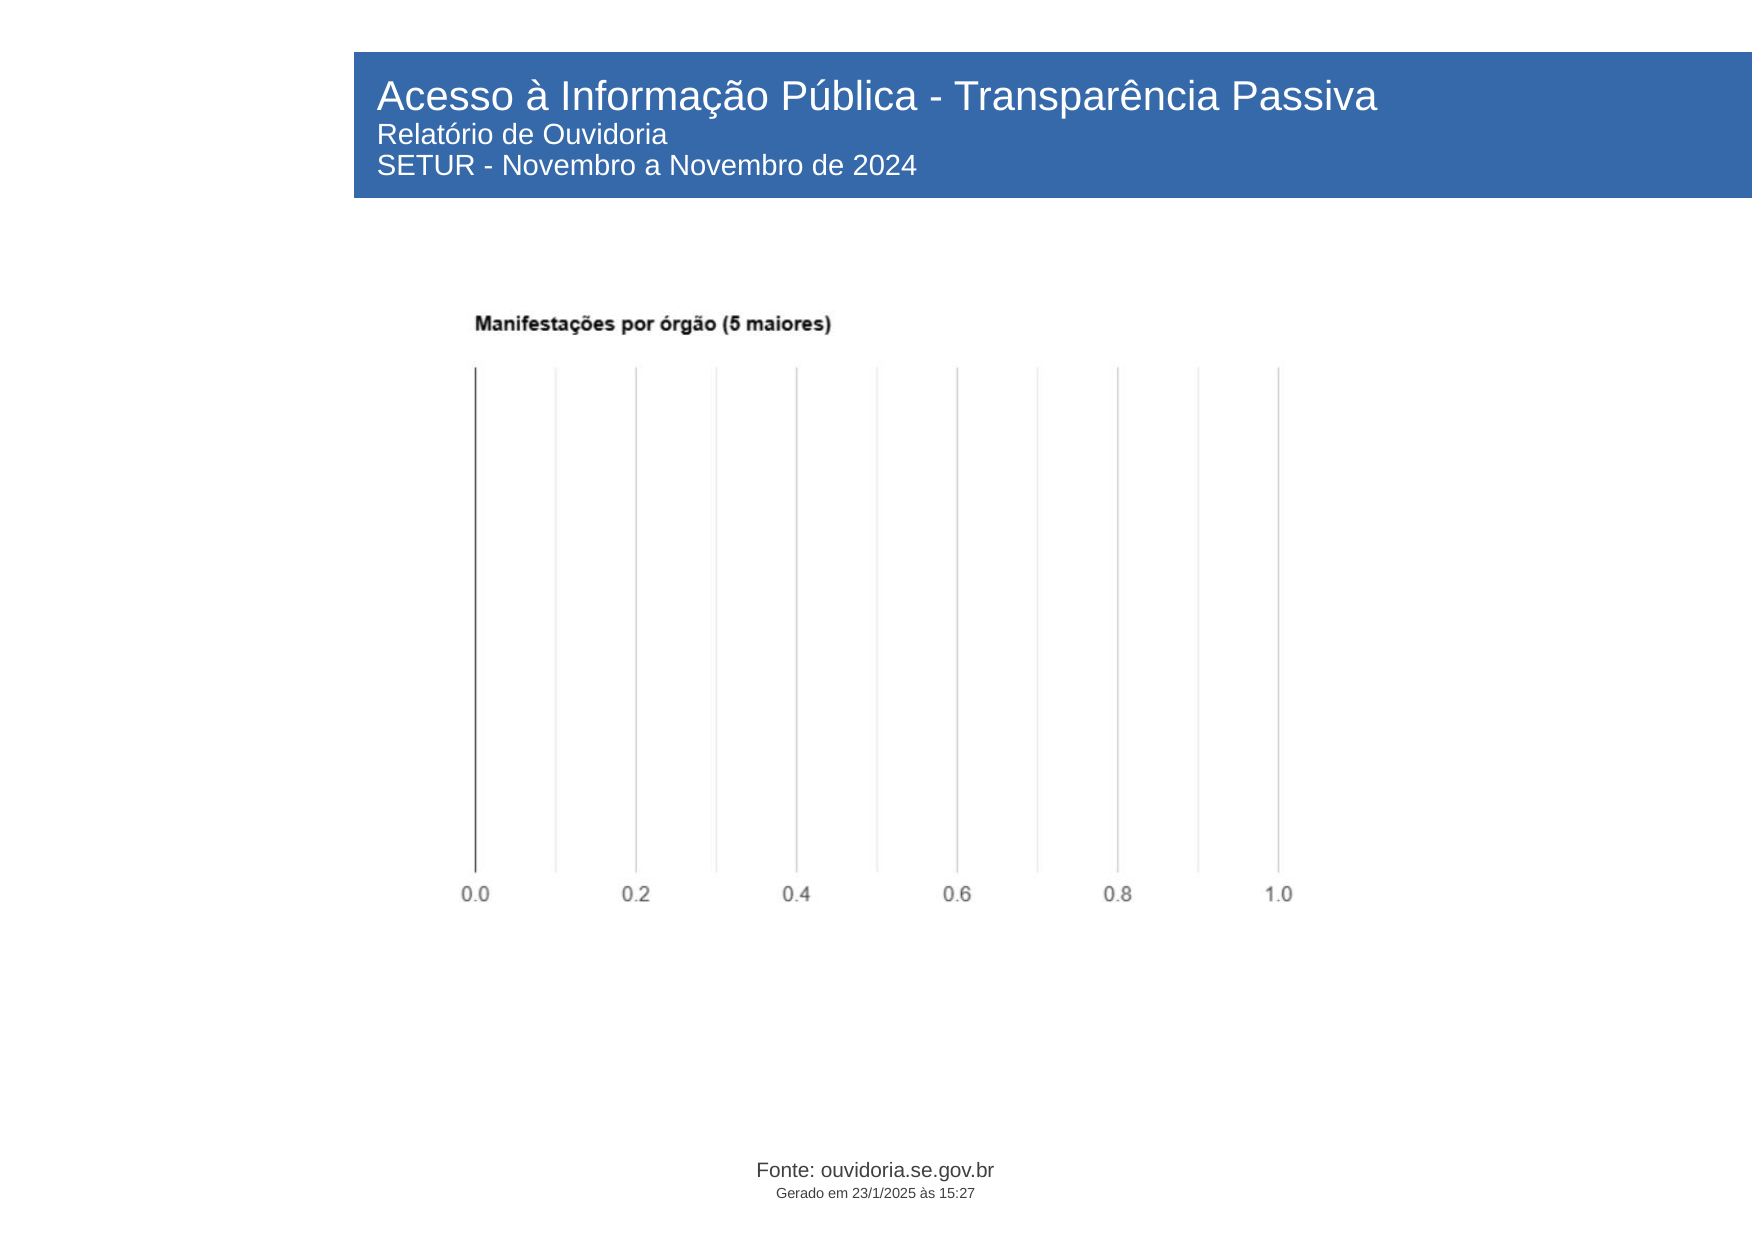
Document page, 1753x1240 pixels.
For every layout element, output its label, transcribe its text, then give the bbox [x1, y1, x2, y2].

text_box [226, 211, 1527, 1028]
text_box Acesso à Informação Pública - Transparência Passiva Relatório de Ouvidoria SETUR - Novembro a Novembro de 2024 [376, 72, 1403, 182]
text_box Fonte: ouvidoria.se.gov.br Gerado em 23/1/2025 às 15:27 [756, 1158, 1023, 1202]
text_box [354, 52, 1752, 198]
